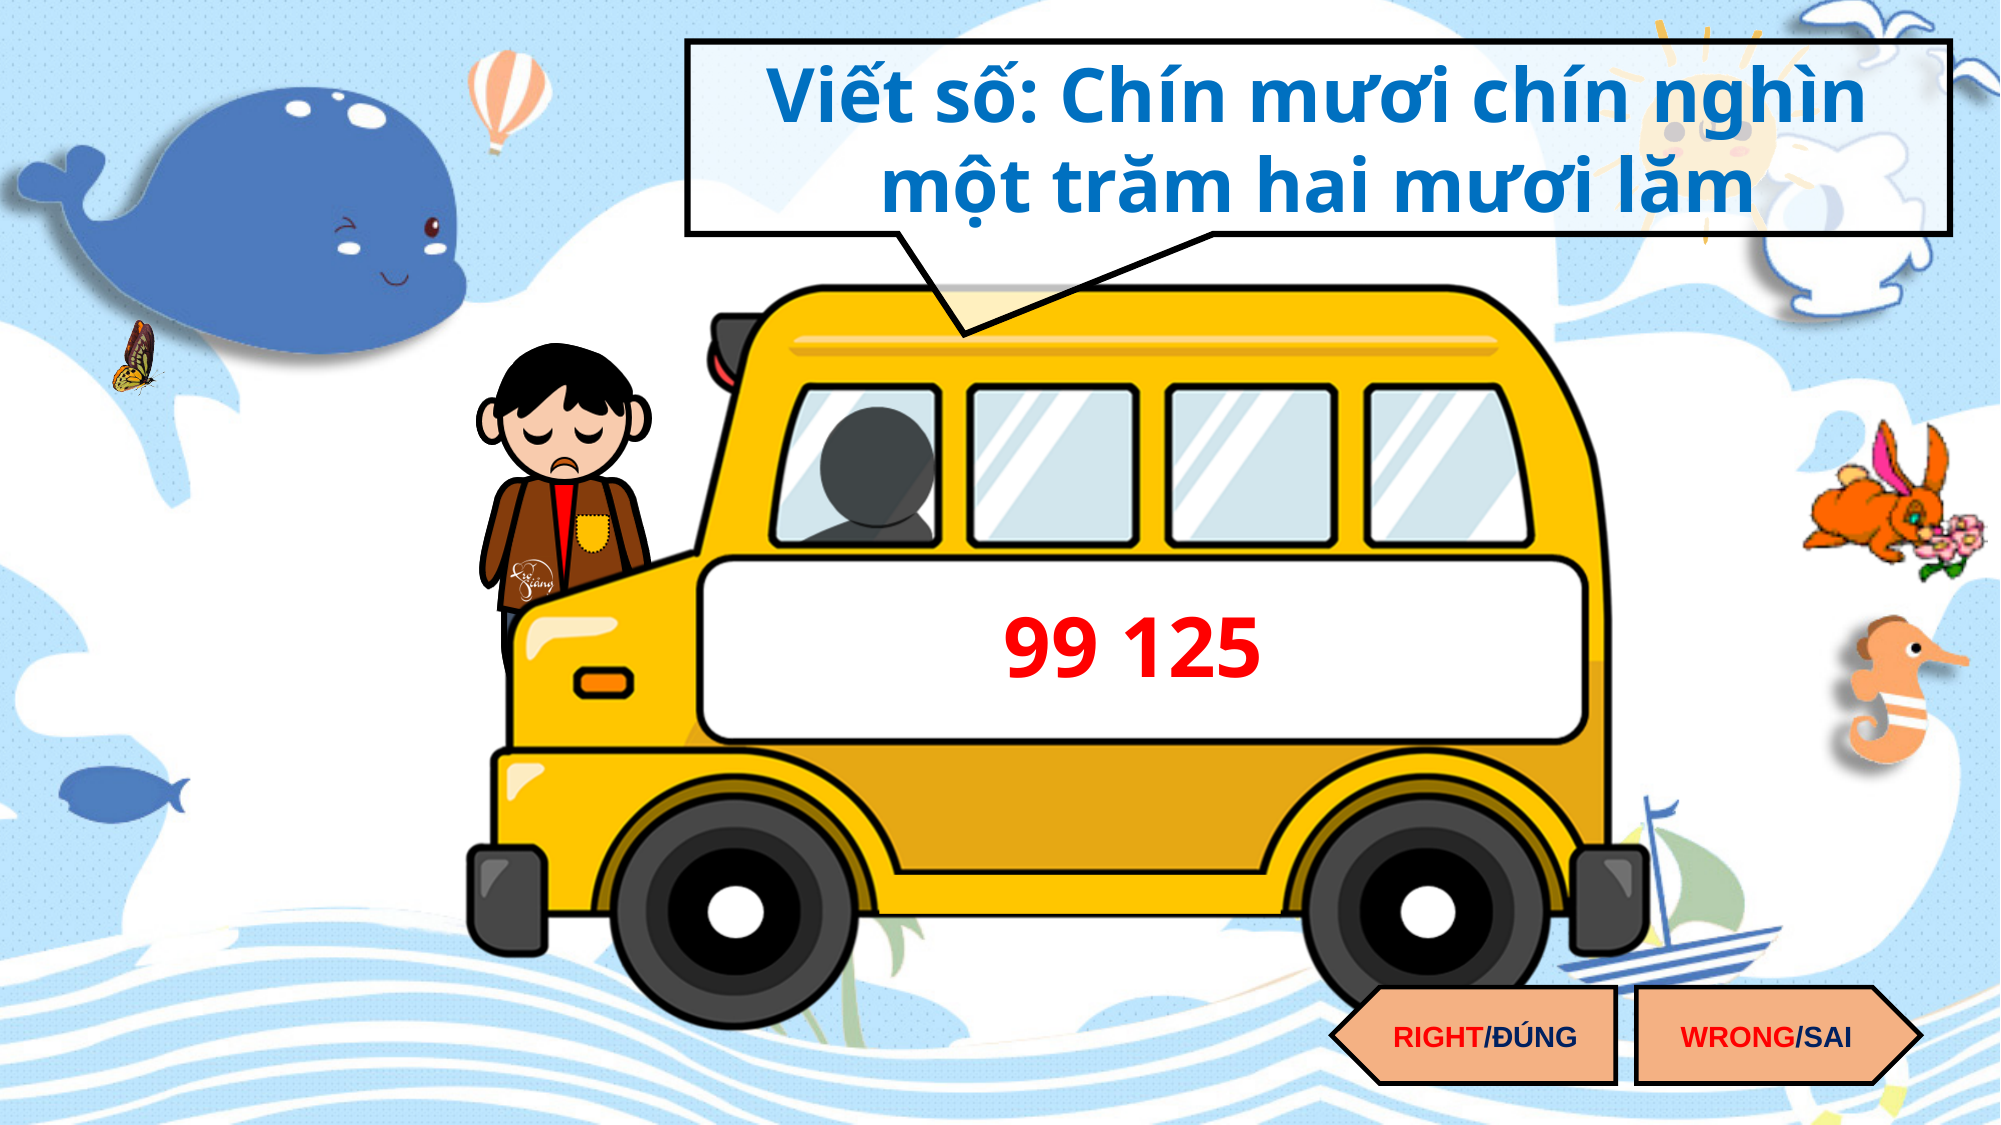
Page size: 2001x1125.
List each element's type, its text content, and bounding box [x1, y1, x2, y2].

text_box WRONG/SAI [1635, 986, 1923, 1085]
picture [0, 0, 2000, 1125]
text_box RIGHT/ĐÚNG [1329, 1035, 1617, 1085]
text_box Viết số: Chín mươi chín nghìn một trăm hai mươi lăm [686, 40, 1586, 276]
text_box Viết số: Chín mươi chín nghìn một trăm hai mươi lăm [1836, 40, 1951, 235]
